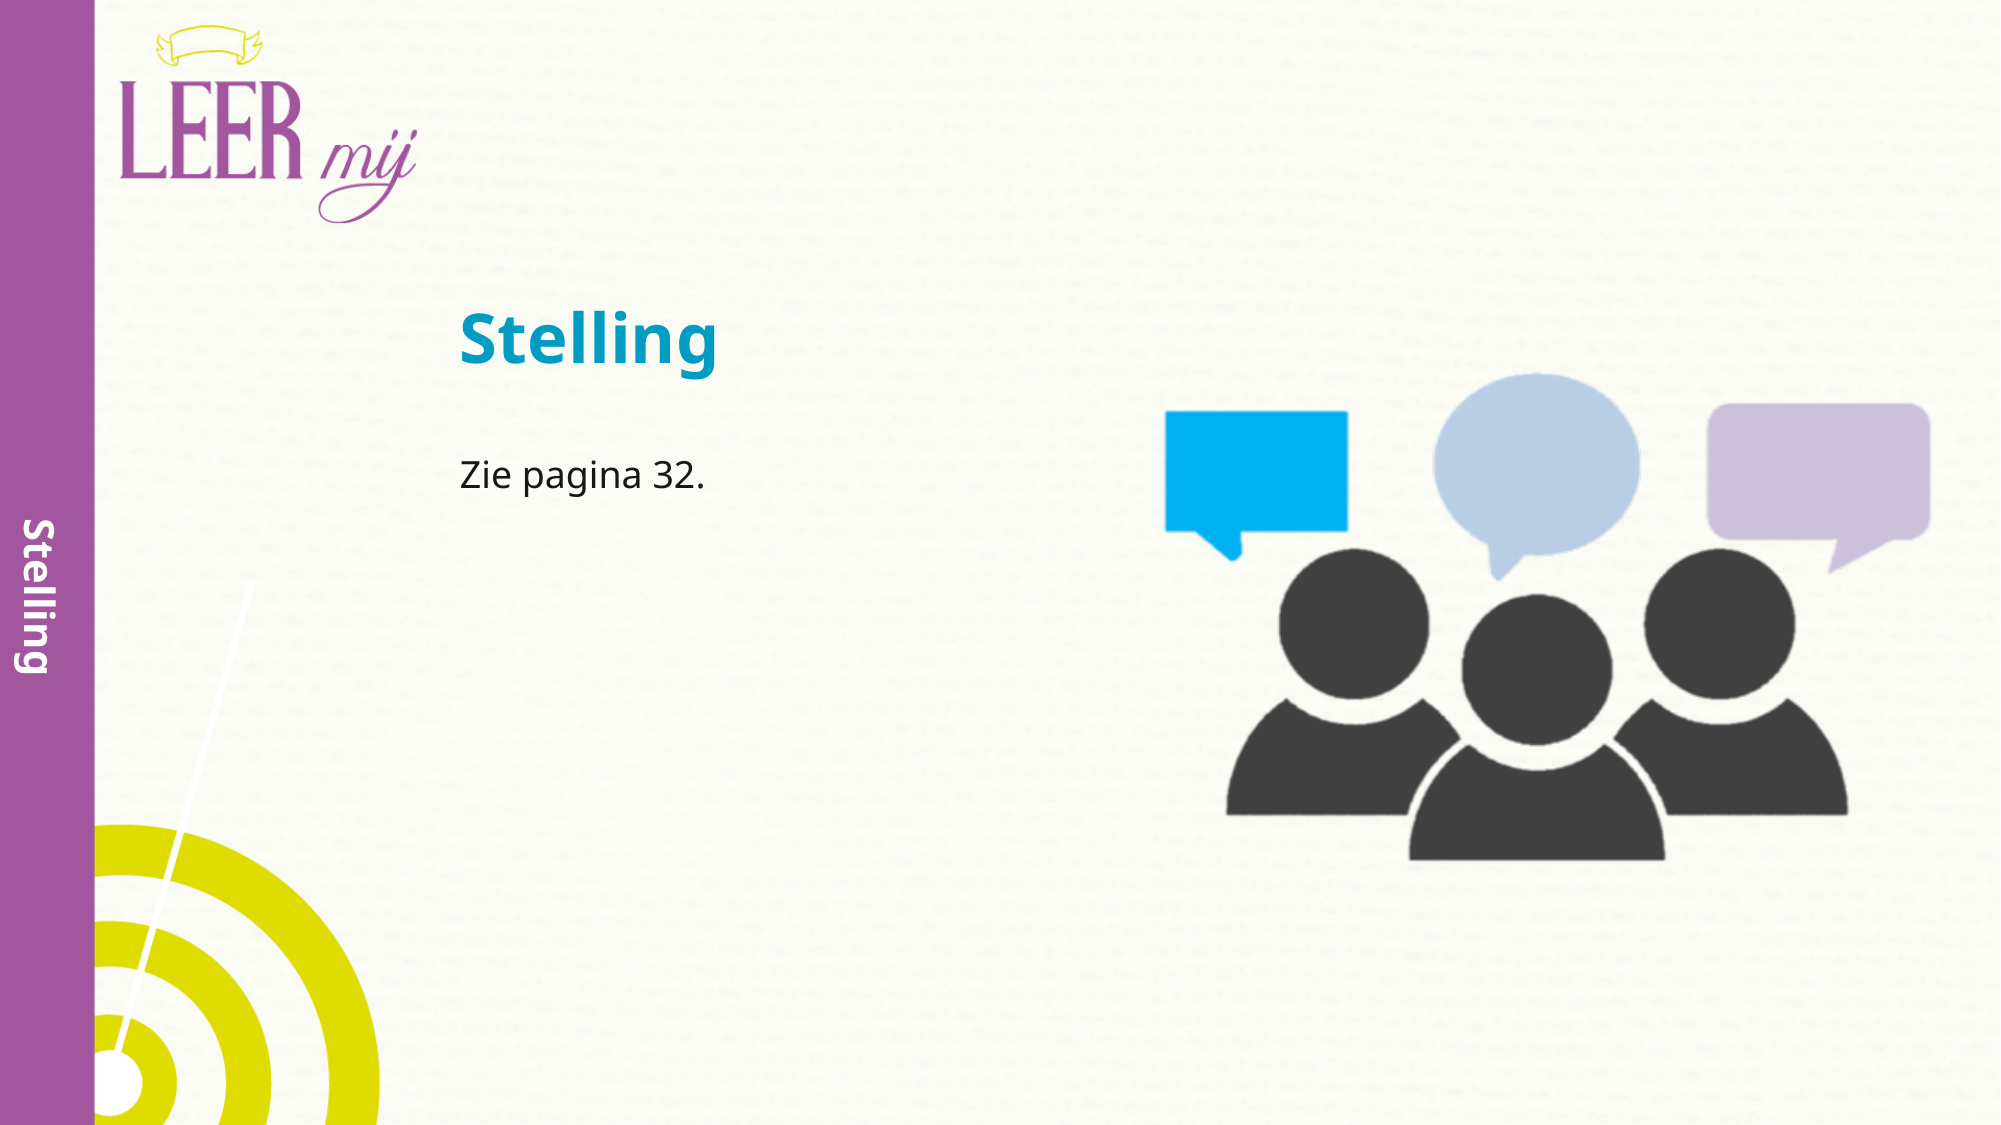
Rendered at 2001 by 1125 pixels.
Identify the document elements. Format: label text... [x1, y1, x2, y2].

list Stelling [7, 503, 89, 1094]
list Zie pagina 32. [444, 448, 1105, 968]
picture [0, 0, 2001, 1125]
title Stelling [444, 229, 1102, 386]
